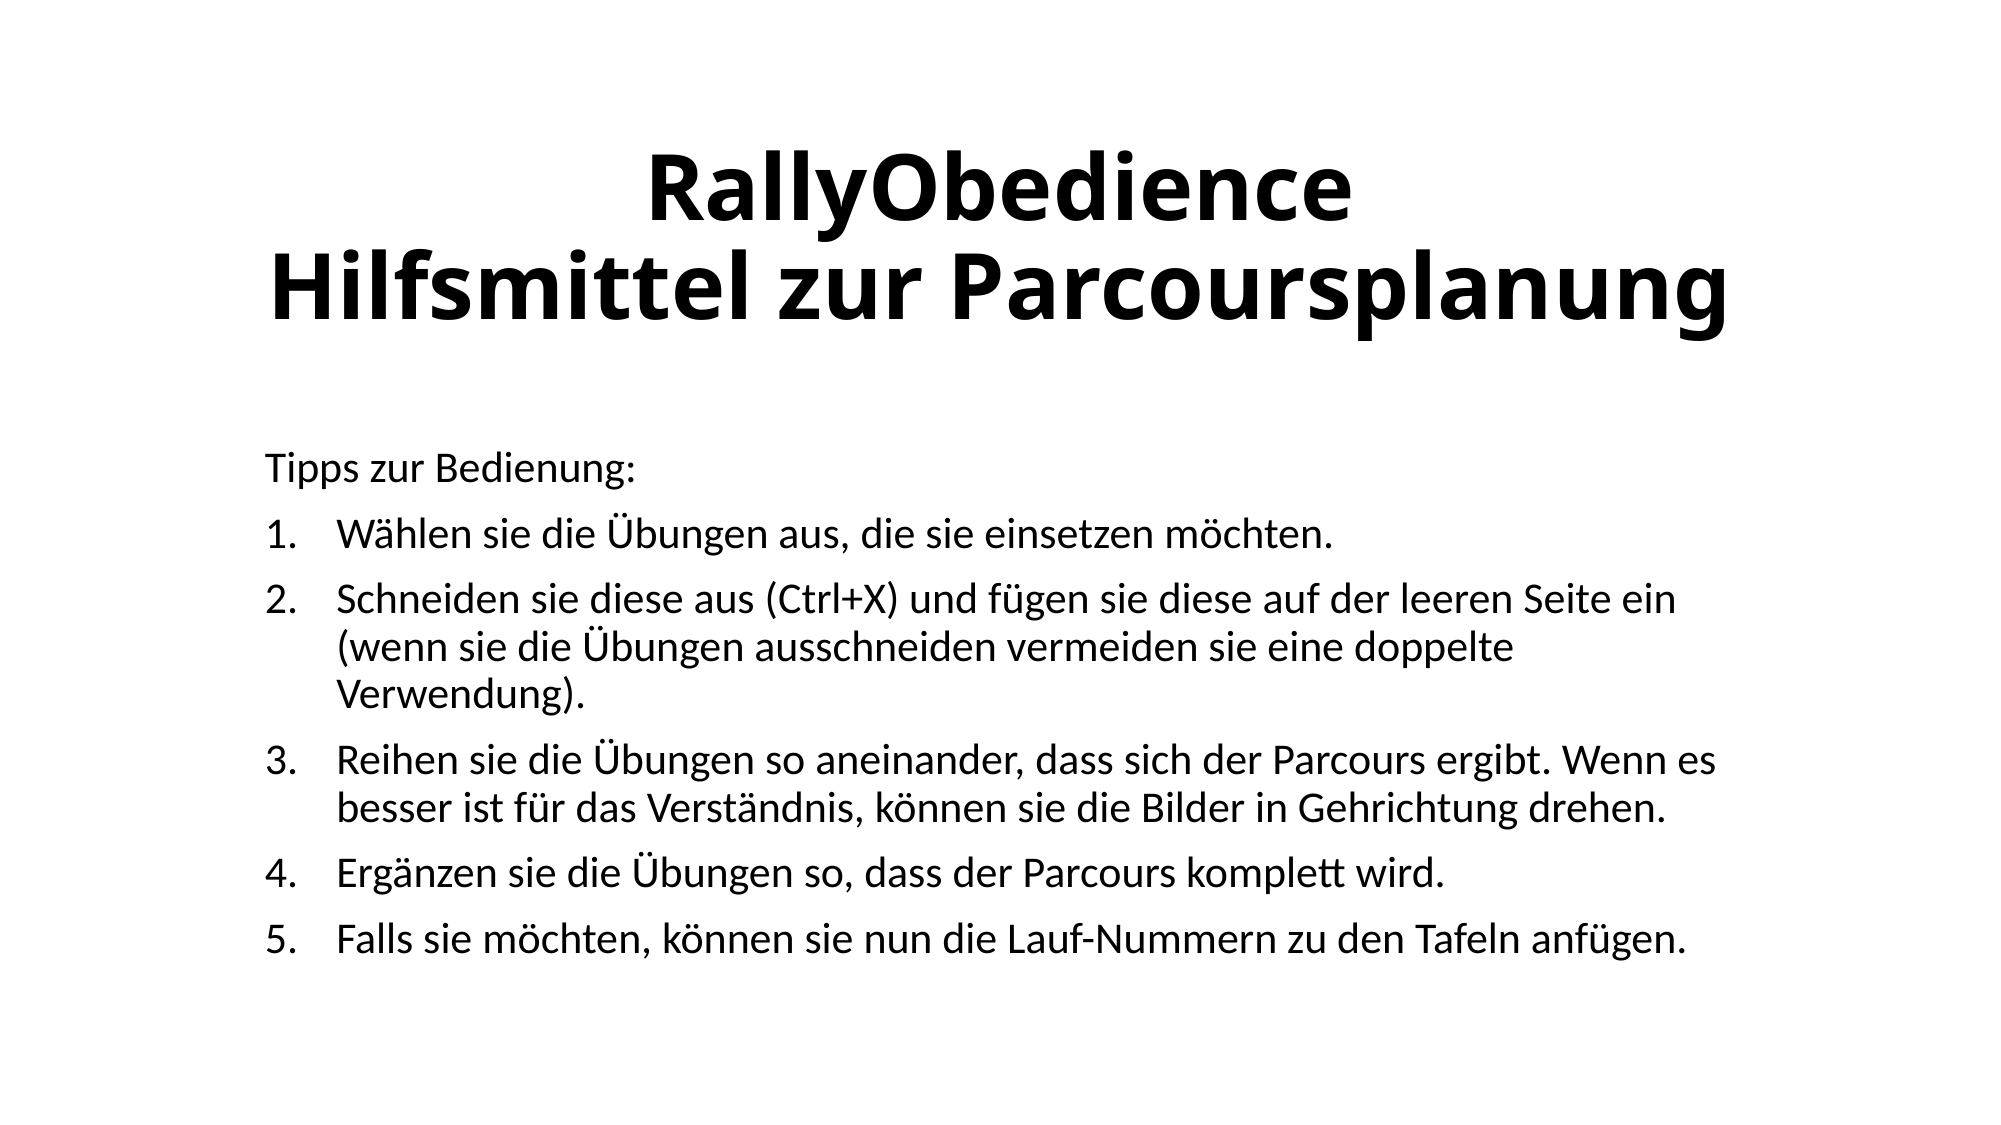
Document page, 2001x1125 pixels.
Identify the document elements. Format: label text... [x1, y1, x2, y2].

title RallyObedience Hilfsmittel zur Parcoursplanung [249, 108, 1750, 347]
subtitle Tipps zur Bedienung: Wählen sie die Übungen aus, die sie einsetzen möchten. Schneiden sie diese aus (Ctrl+X) und fügen sie diese auf der leeren Seite ein (wenn sie die Übungen ausschneiden vermeiden sie eine doppelte Verwendung). Reihen sie die Übungen so aneinander, dass sich der Parcours ergibt. Wenn es besser ist für das Verständnis, können sie die Bilder in Gehrichtung drehen. Ergänzen sie die Übungen so, dass der Parcours komplett wird. Falls sie möchten, können sie nun die Lauf-Nummern zu den Tafeln anfügen. [249, 436, 1750, 999]
